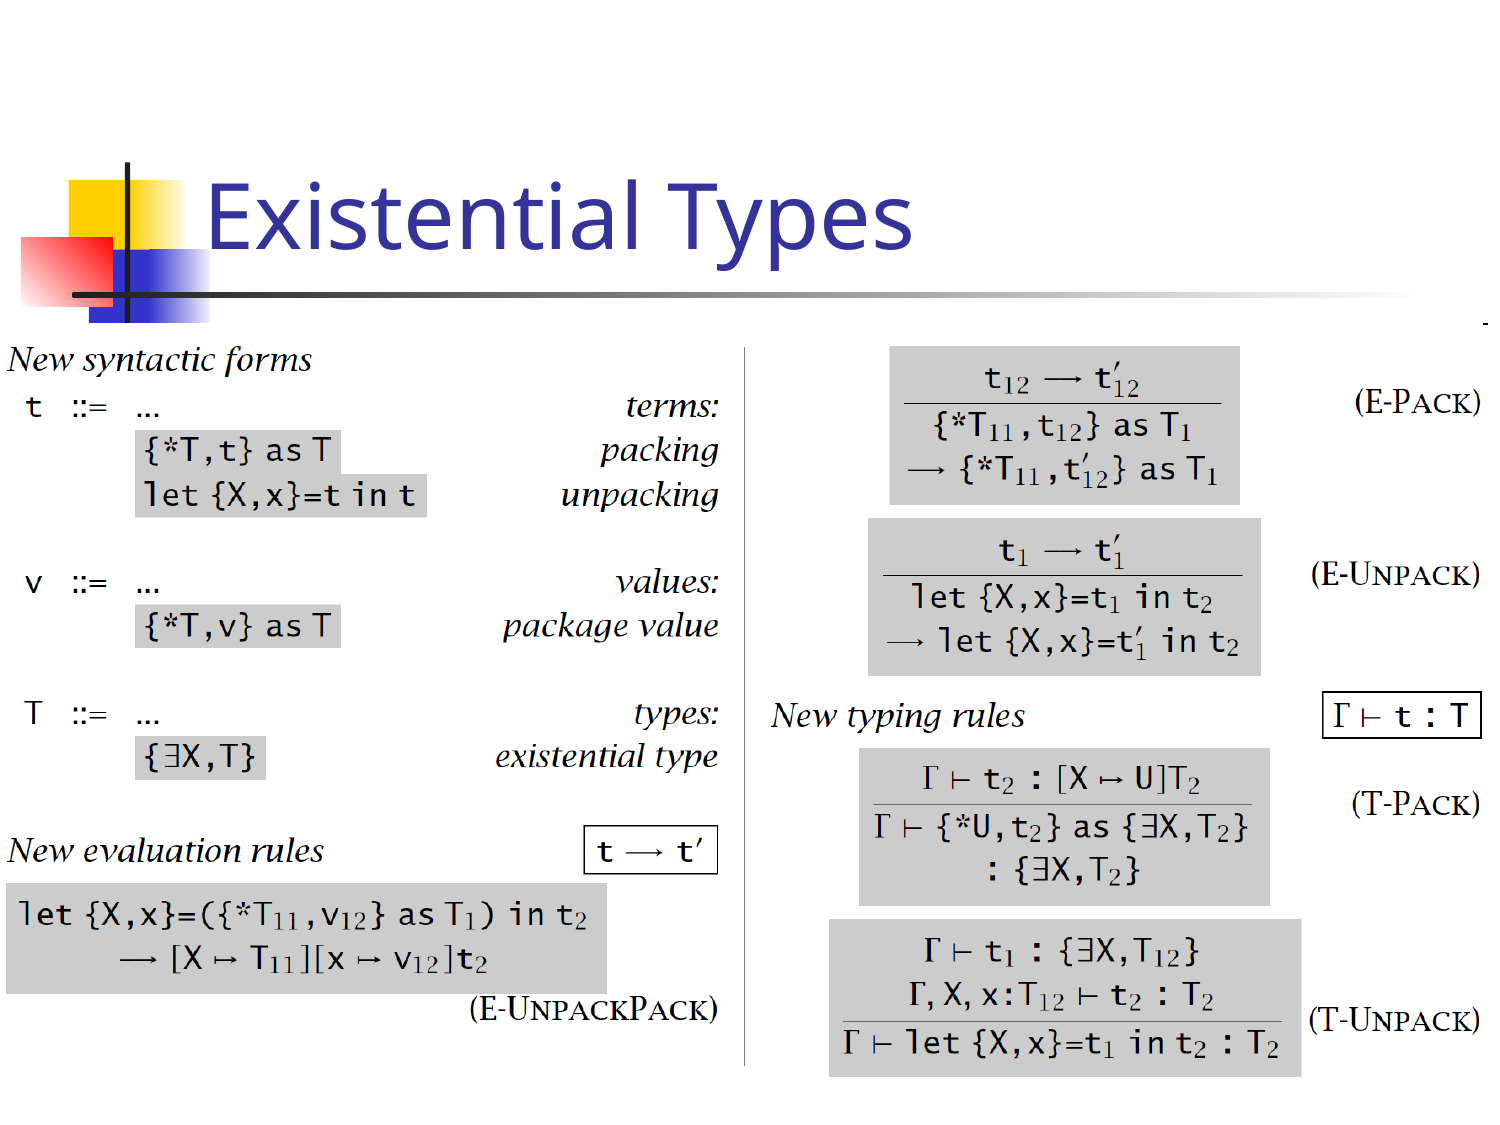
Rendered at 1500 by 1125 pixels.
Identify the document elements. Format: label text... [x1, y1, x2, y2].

title Existential Types [188, 35, 1468, 275]
picture [0, 323, 1500, 1086]
